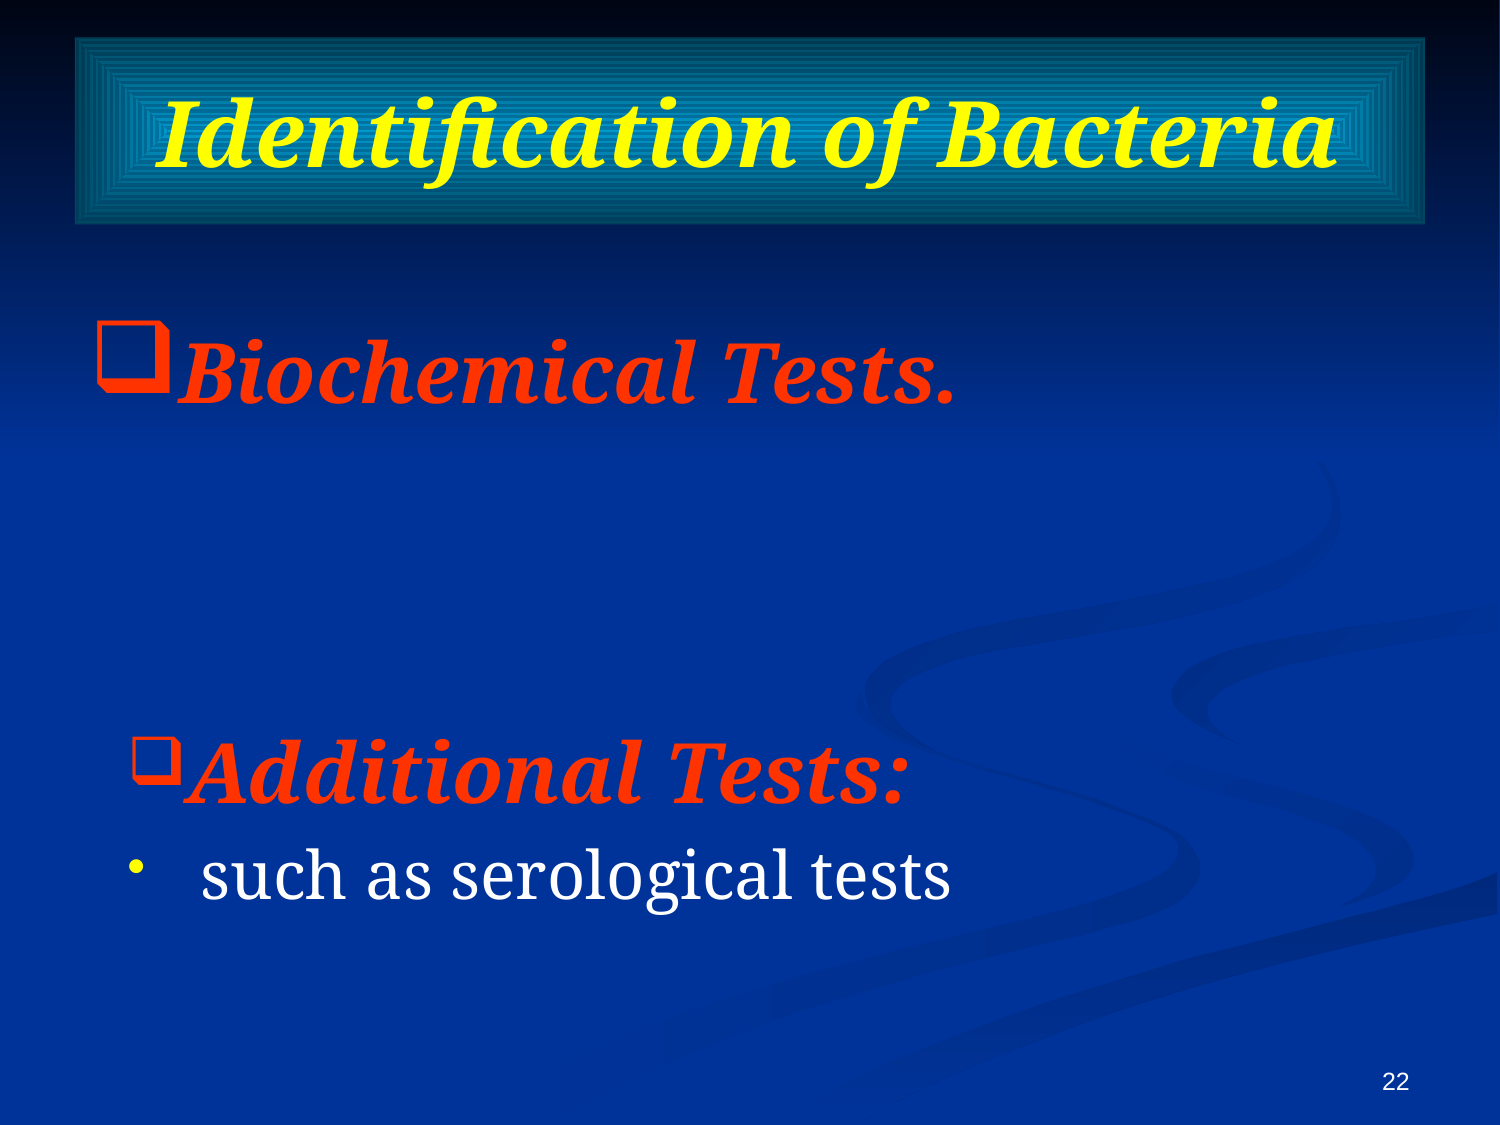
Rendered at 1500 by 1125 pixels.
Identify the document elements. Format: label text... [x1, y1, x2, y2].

text_box Additional Tests: such as serological tests [112, 712, 1240, 995]
text_box Biochemical Tests. [74, 312, 1425, 675]
slide_number 22 [1074, 1024, 1426, 1104]
text_box Identification of Bacteria [74, 37, 1425, 225]
